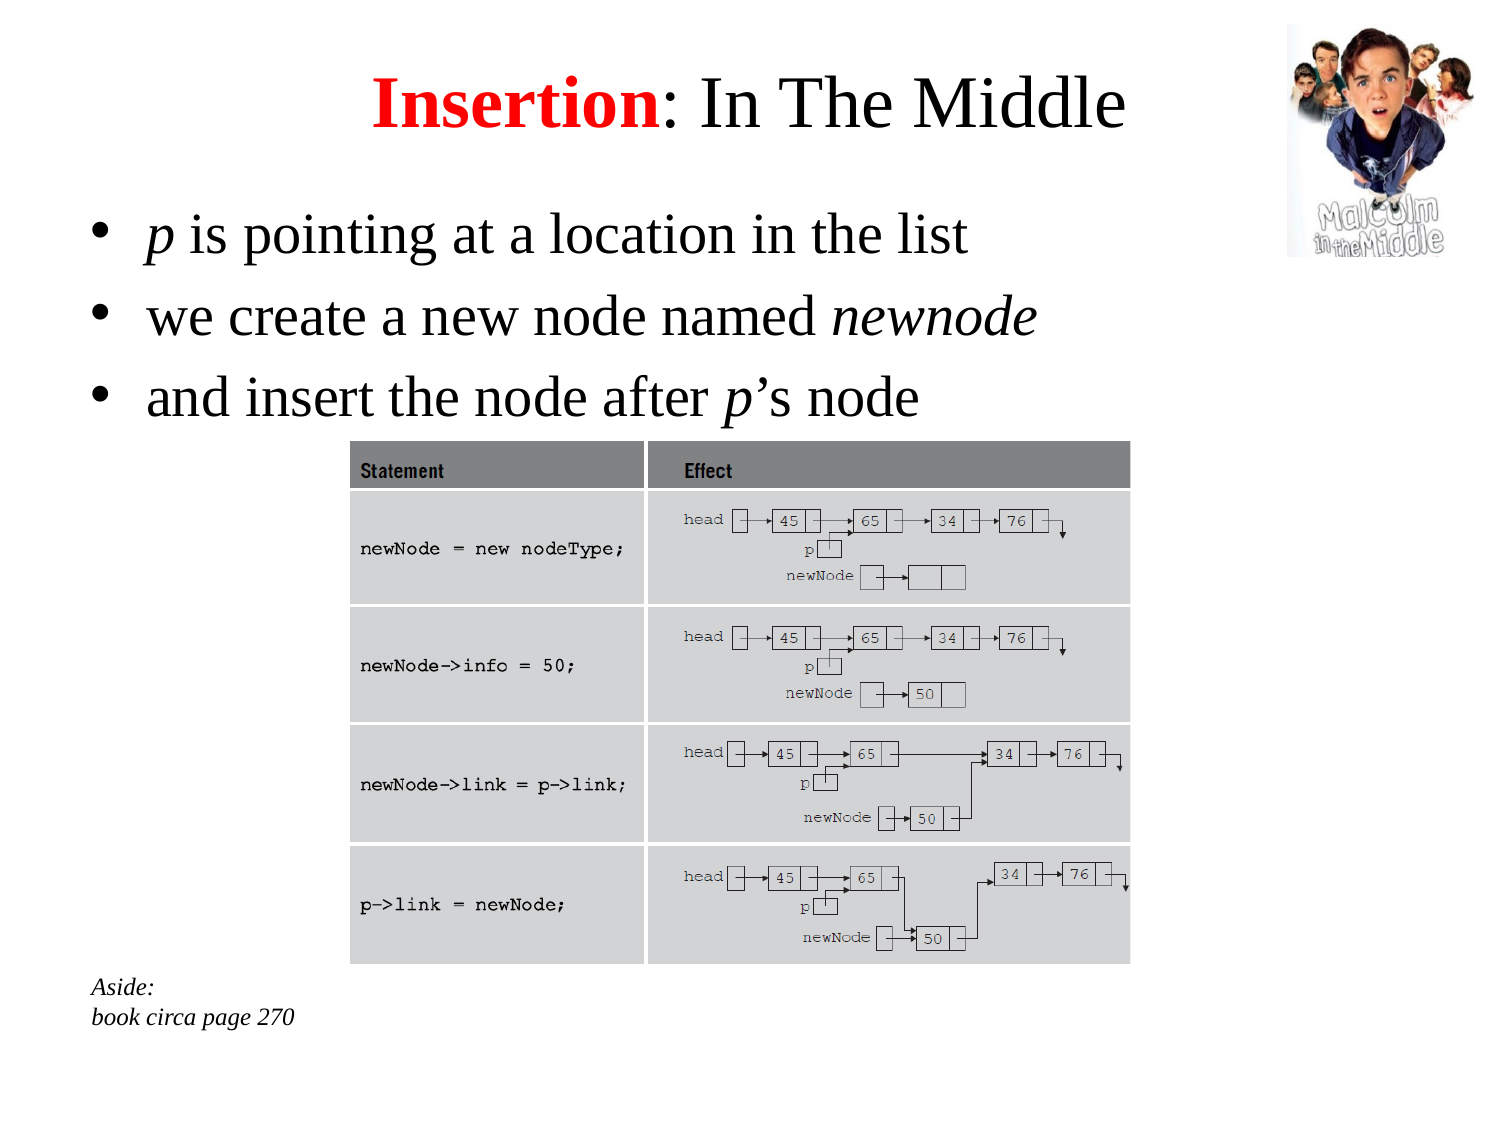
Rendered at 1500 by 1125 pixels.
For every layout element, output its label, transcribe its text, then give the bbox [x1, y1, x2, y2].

picture [349, 440, 1131, 965]
text_box Aside: book circa page 270 [76, 962, 310, 1038]
title Insertion: In The Middle [75, 45, 1282, 150]
picture [1287, 24, 1476, 257]
list p is pointing at a location in the list we create a new node named newnode and insert the node after p’s node [75, 187, 1425, 1005]
